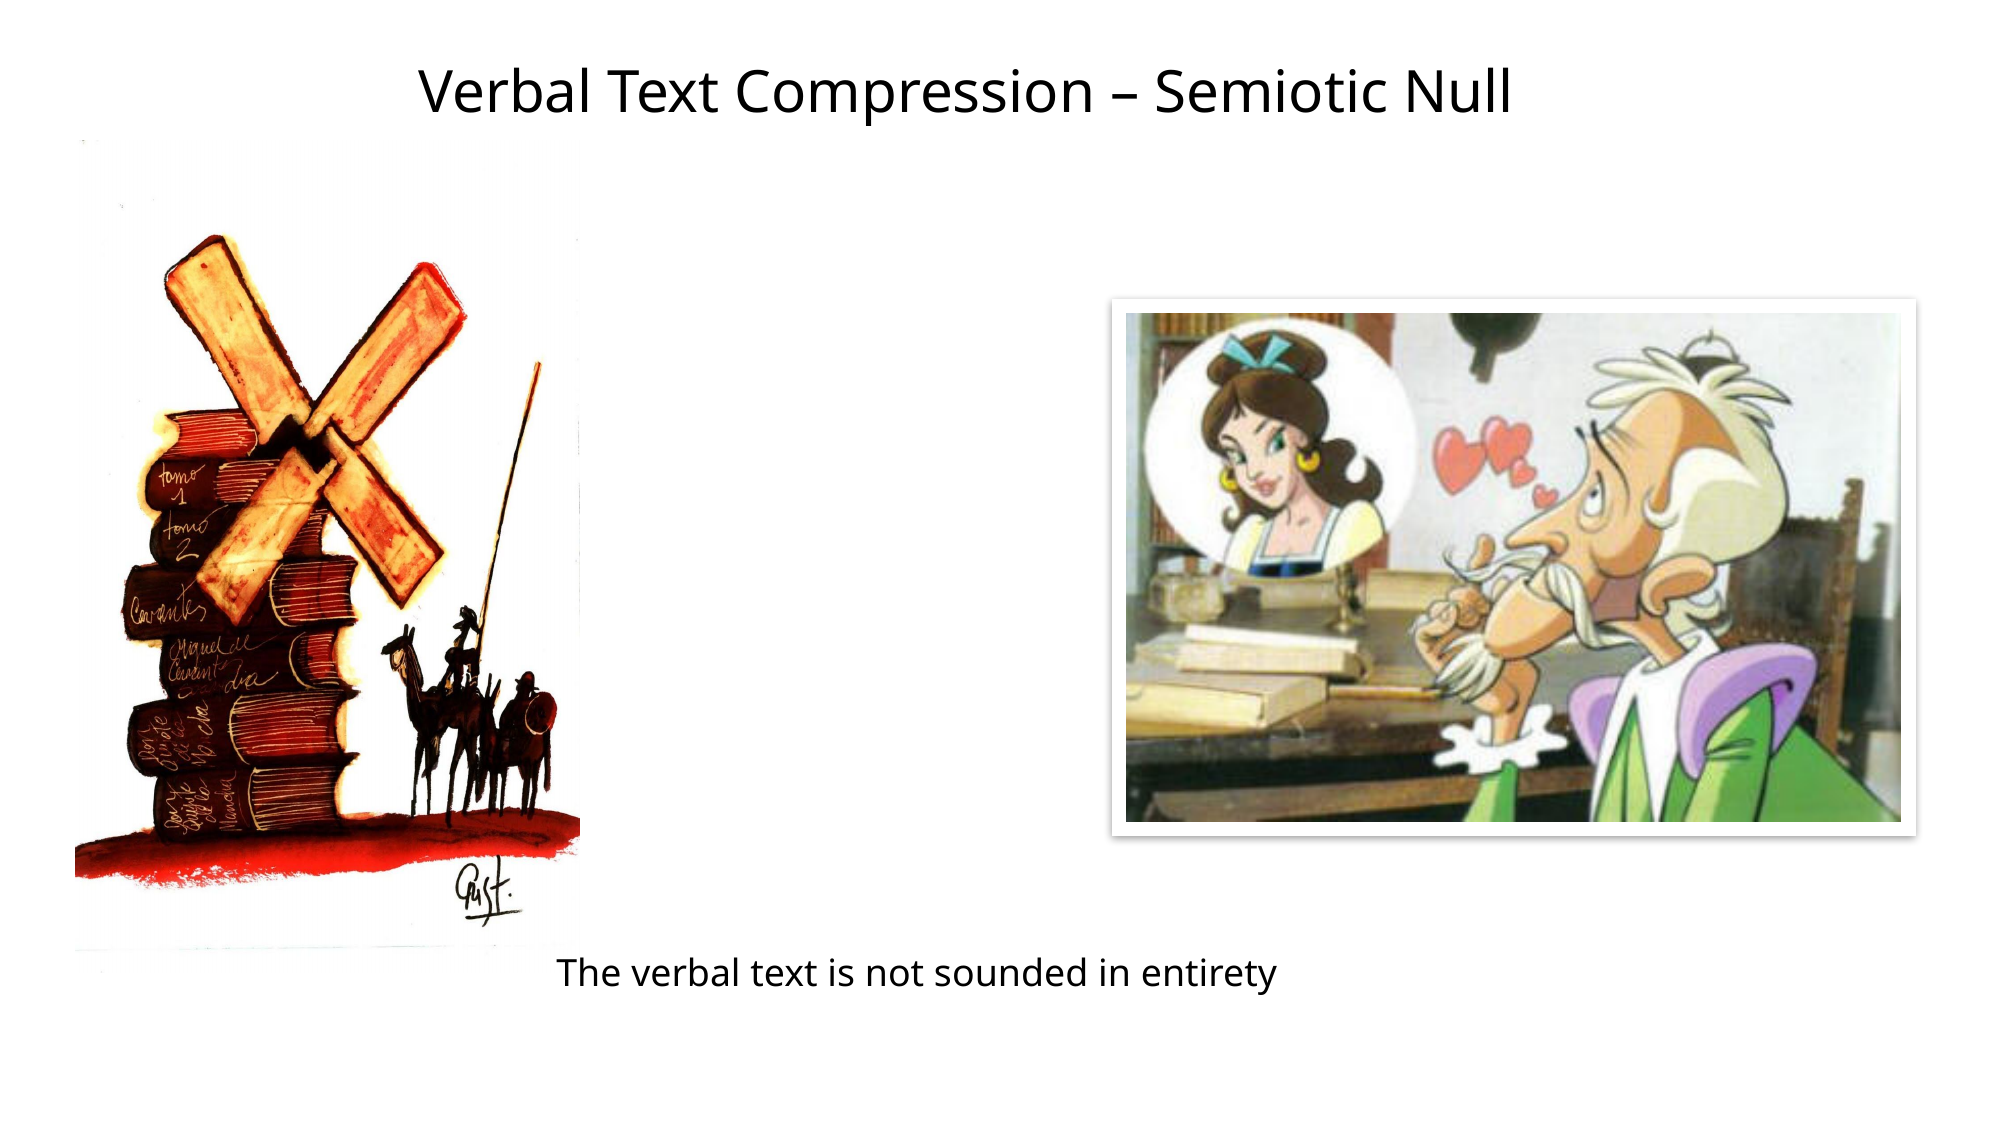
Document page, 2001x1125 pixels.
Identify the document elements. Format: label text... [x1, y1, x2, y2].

title Verbal Text Compression – Semiotic Null [403, 23, 1597, 163]
picture [1126, 313, 1902, 822]
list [75, 140, 580, 973]
text_box The verbal text is not sounded in entirety [541, 941, 1293, 1002]
